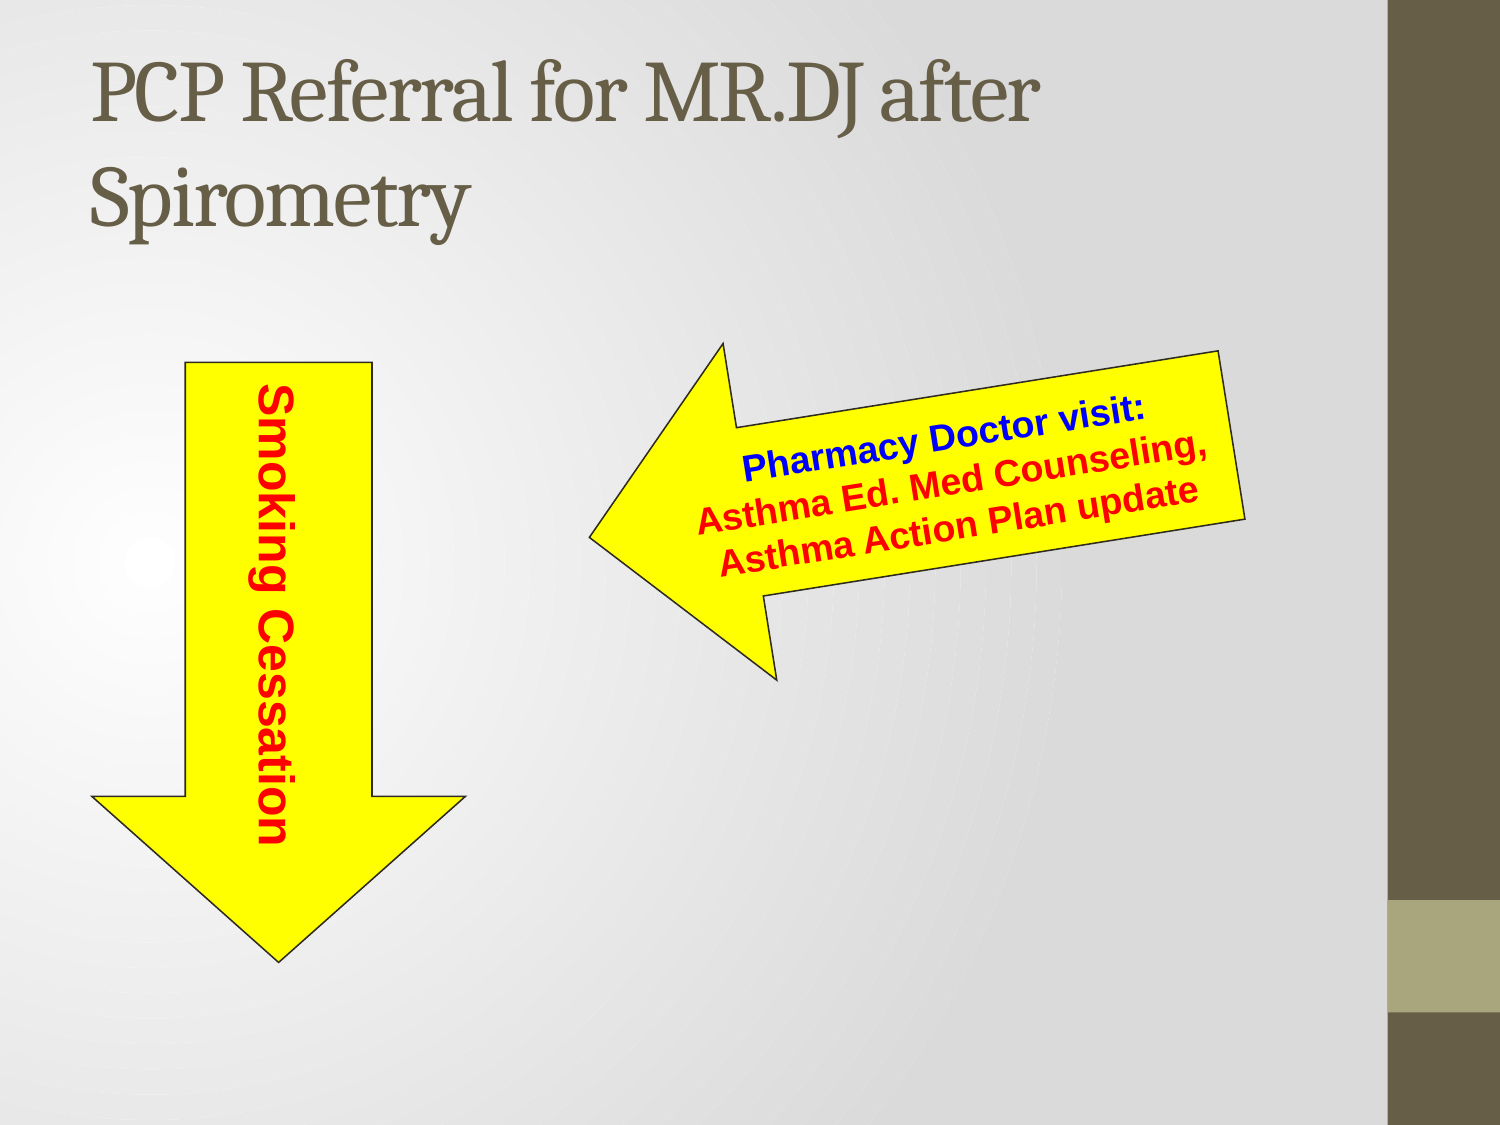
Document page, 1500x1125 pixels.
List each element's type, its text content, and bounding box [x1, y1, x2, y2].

text_box Pharmacy Doctor visit: Asthma Ed. Med Counseling, Asthma Action Plan update [589, 343, 1245, 681]
title PCP Referral for MR.DJ after Spirometry [75, 45, 1325, 233]
text_box Smoking Cessation [91, 362, 466, 963]
list [74, 262, 1326, 1051]
